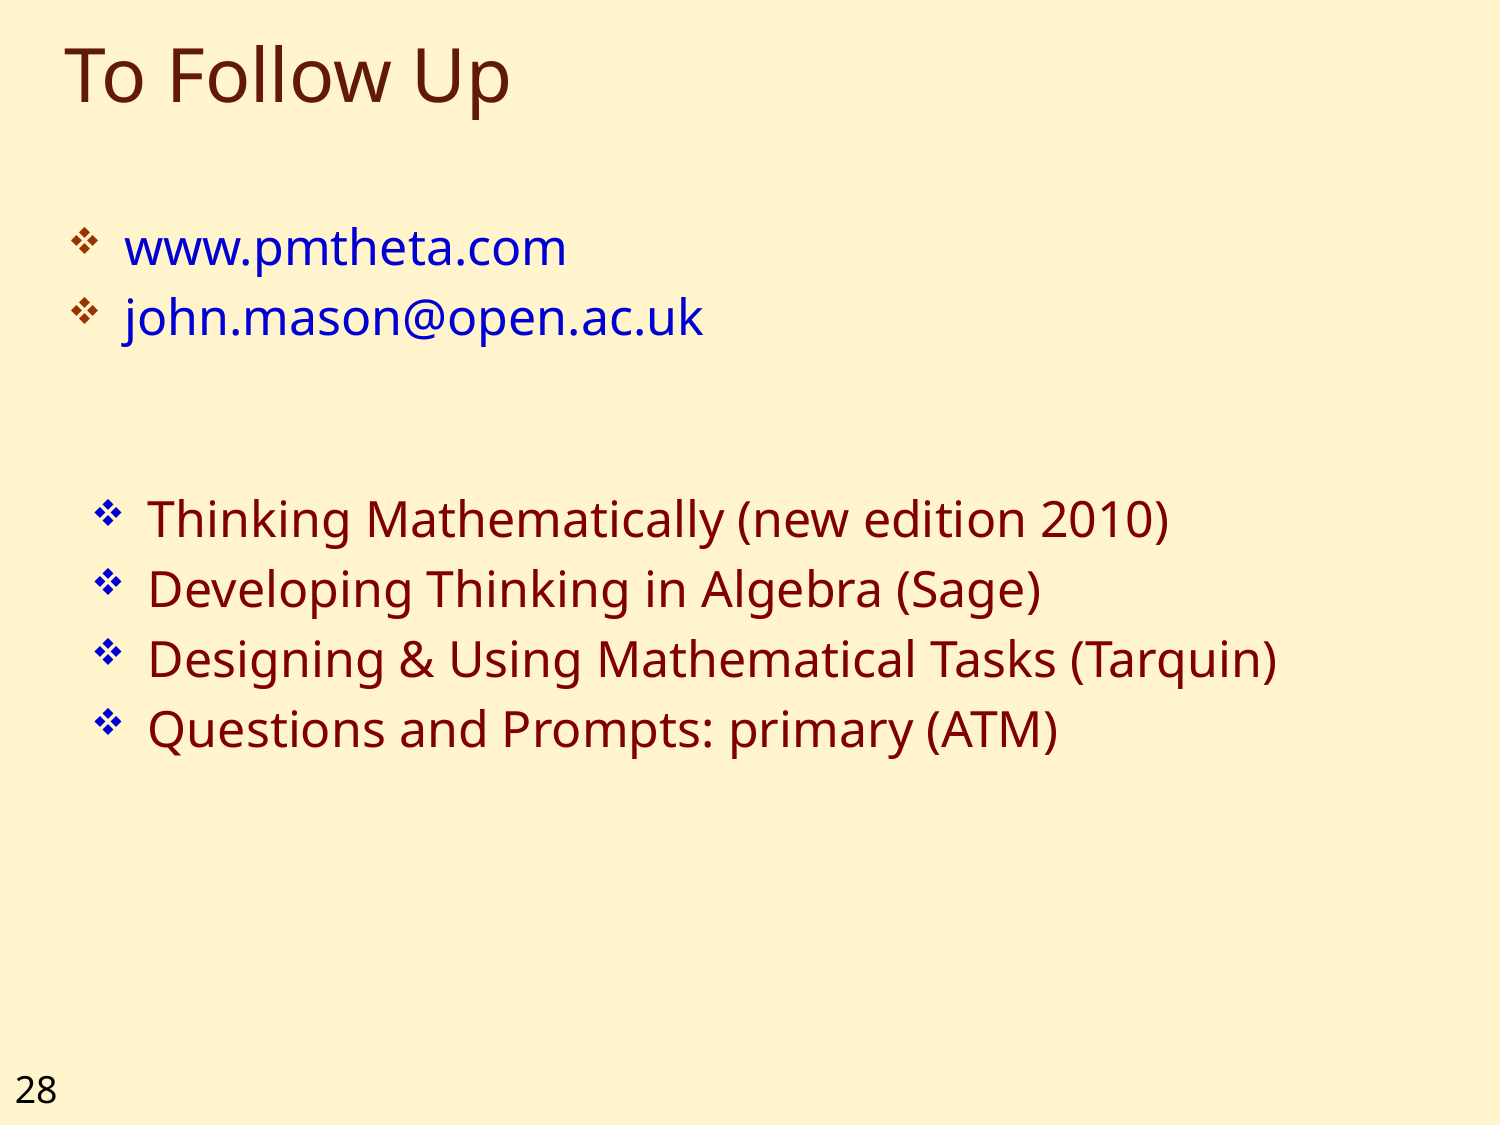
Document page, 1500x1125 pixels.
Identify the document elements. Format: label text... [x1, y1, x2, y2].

text_box Thinking Mathematically (new edition 2010) Developing Thinking in Algebra (Sage) Designing & Using Mathematical Tasks (Tarquin) Questions and Prompts: primary (ATM) [76, 479, 1345, 799]
title To Follow Up [49, 24, 1326, 126]
list www.pmtheta.com john.mason@open.ac.uk [52, 207, 1322, 414]
